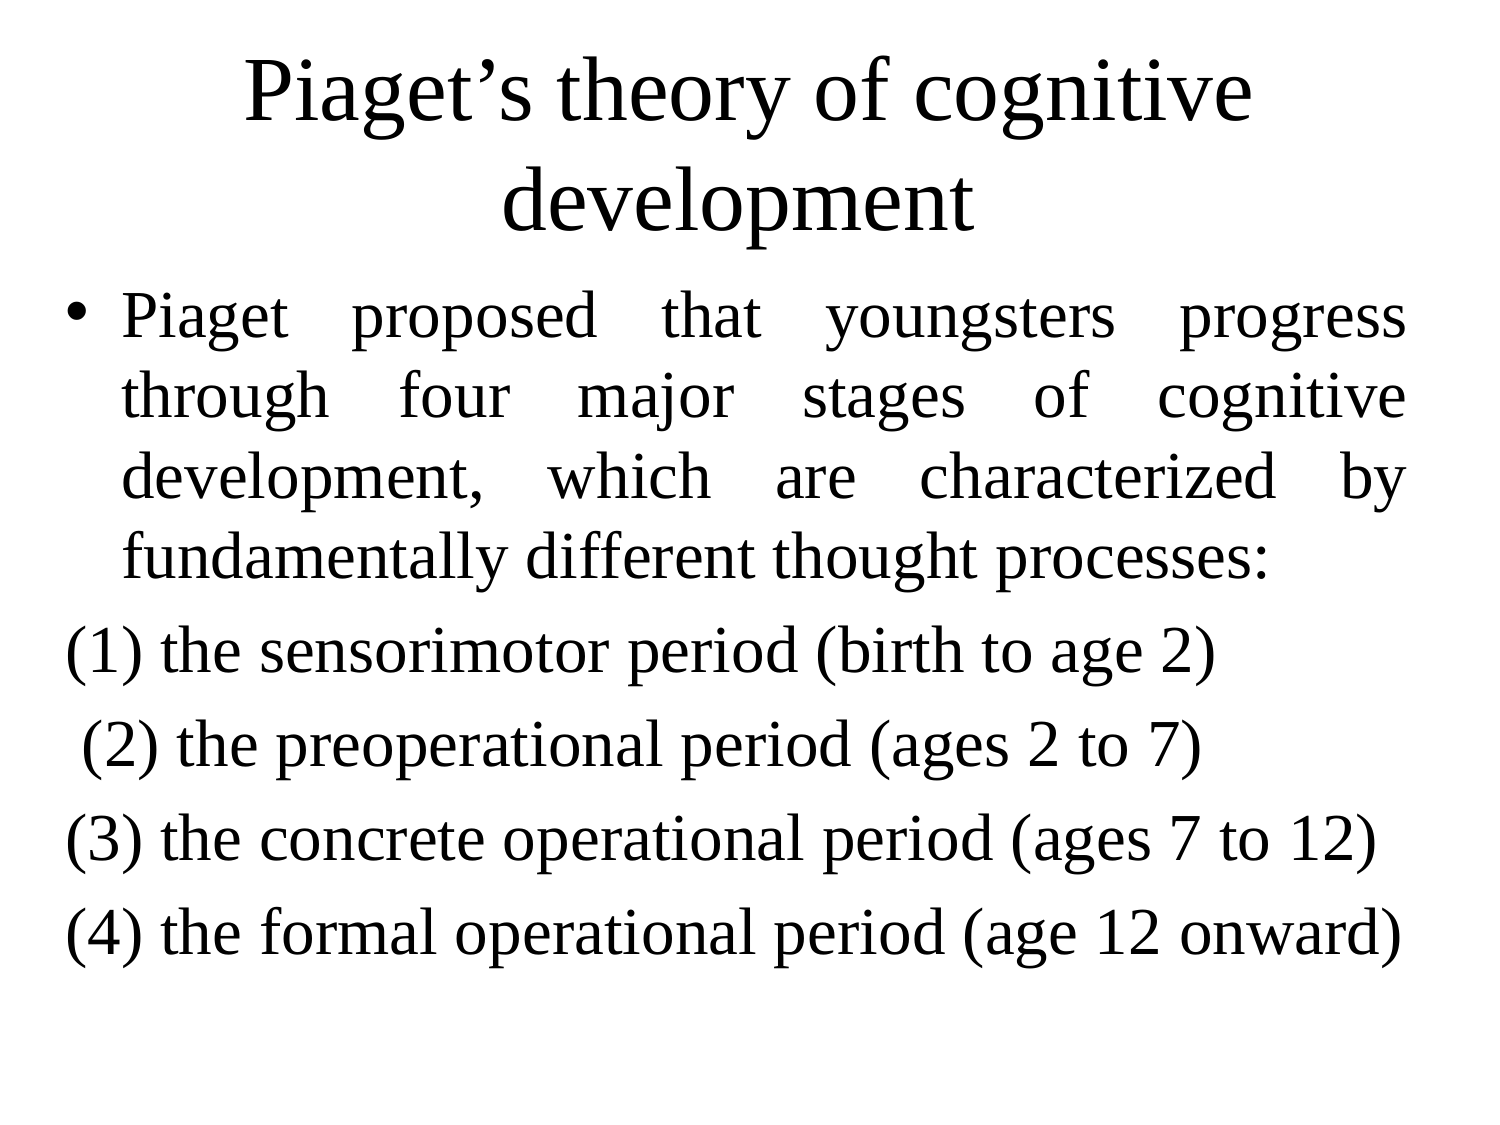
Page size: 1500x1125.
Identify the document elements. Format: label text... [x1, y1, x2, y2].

list Piaget proposed that youngsters progress through four major stages of cognitive development, which are characterized by fundamentally different thought processes: (1) the sensorimotor period (birth to age 2) (2) the preoperational period (ages 2 to 7) (3) the concrete operational period (ages 7 to 12) (4) the formal operational period (age 12 onward) [50, 262, 1425, 1005]
title Piaget’s theory of cognitive development [75, 45, 1425, 233]
